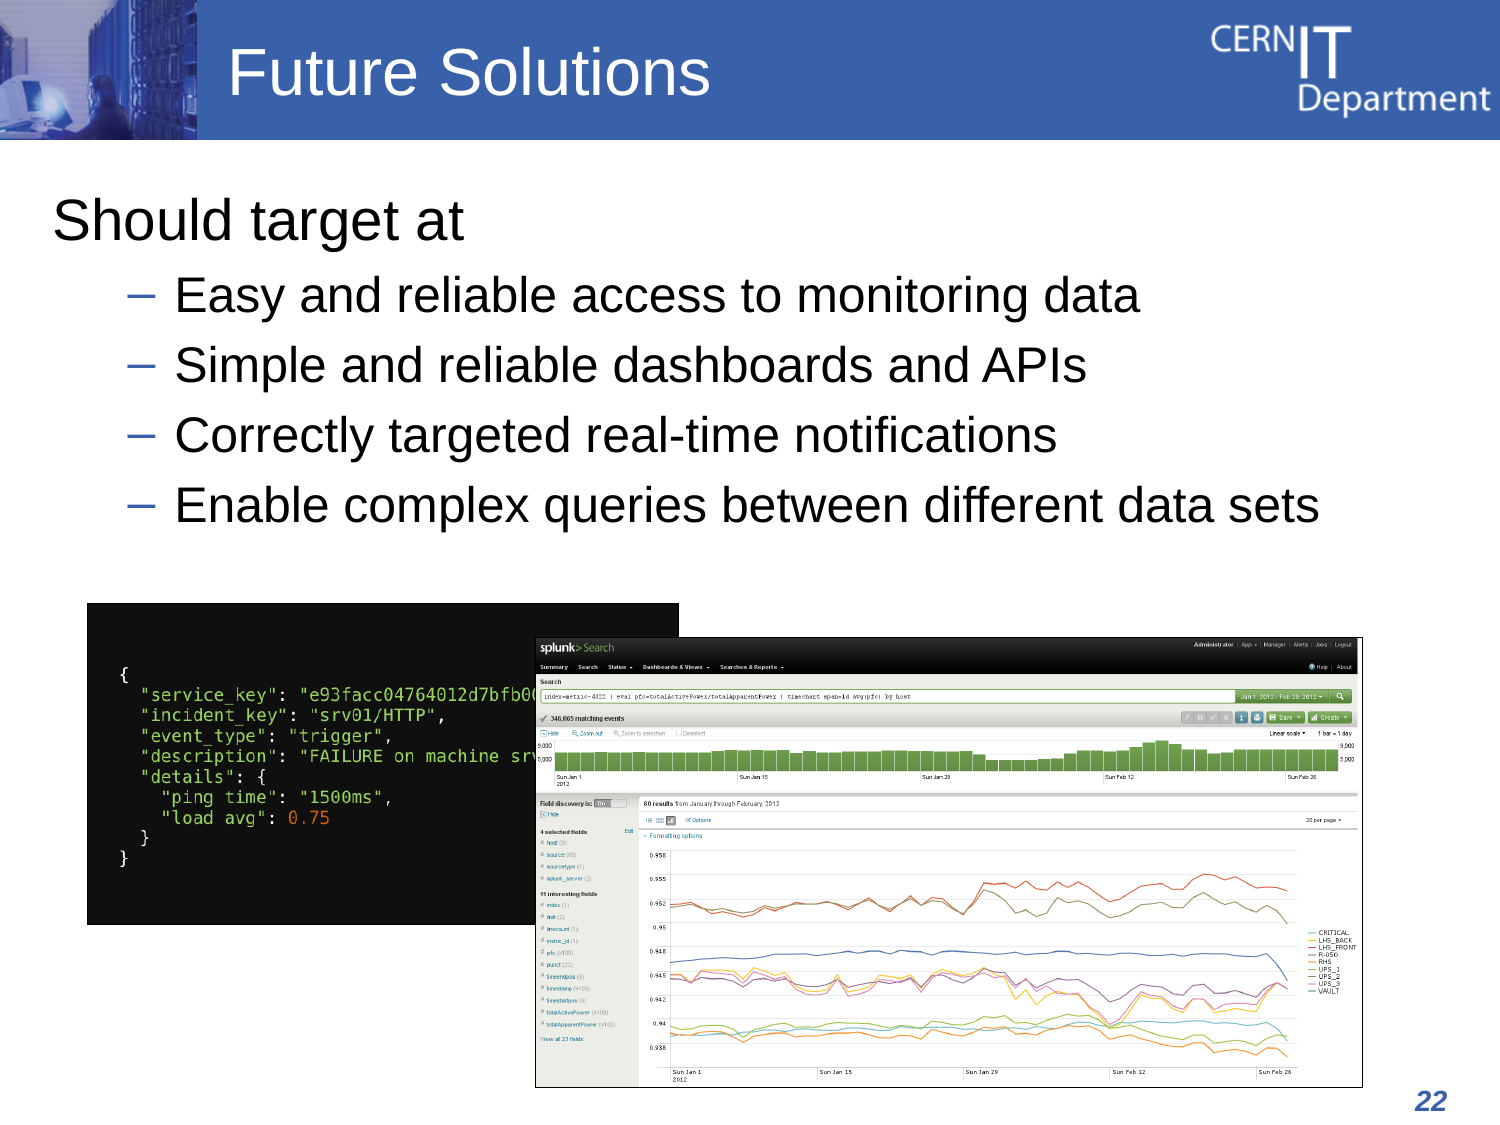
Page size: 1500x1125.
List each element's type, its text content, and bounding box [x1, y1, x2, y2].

picture [87, 603, 1363, 1088]
picture [0, 0, 1500, 140]
footer 22 [37, 1074, 1463, 1125]
title Future Solutions [212, 0, 1125, 138]
list Should target at Easy and reliable access to monitoring data Simple and reliable dashboards and APIs Correctly targeted real-time notifications Enable complex queries between different data sets [37, 174, 1463, 1050]
